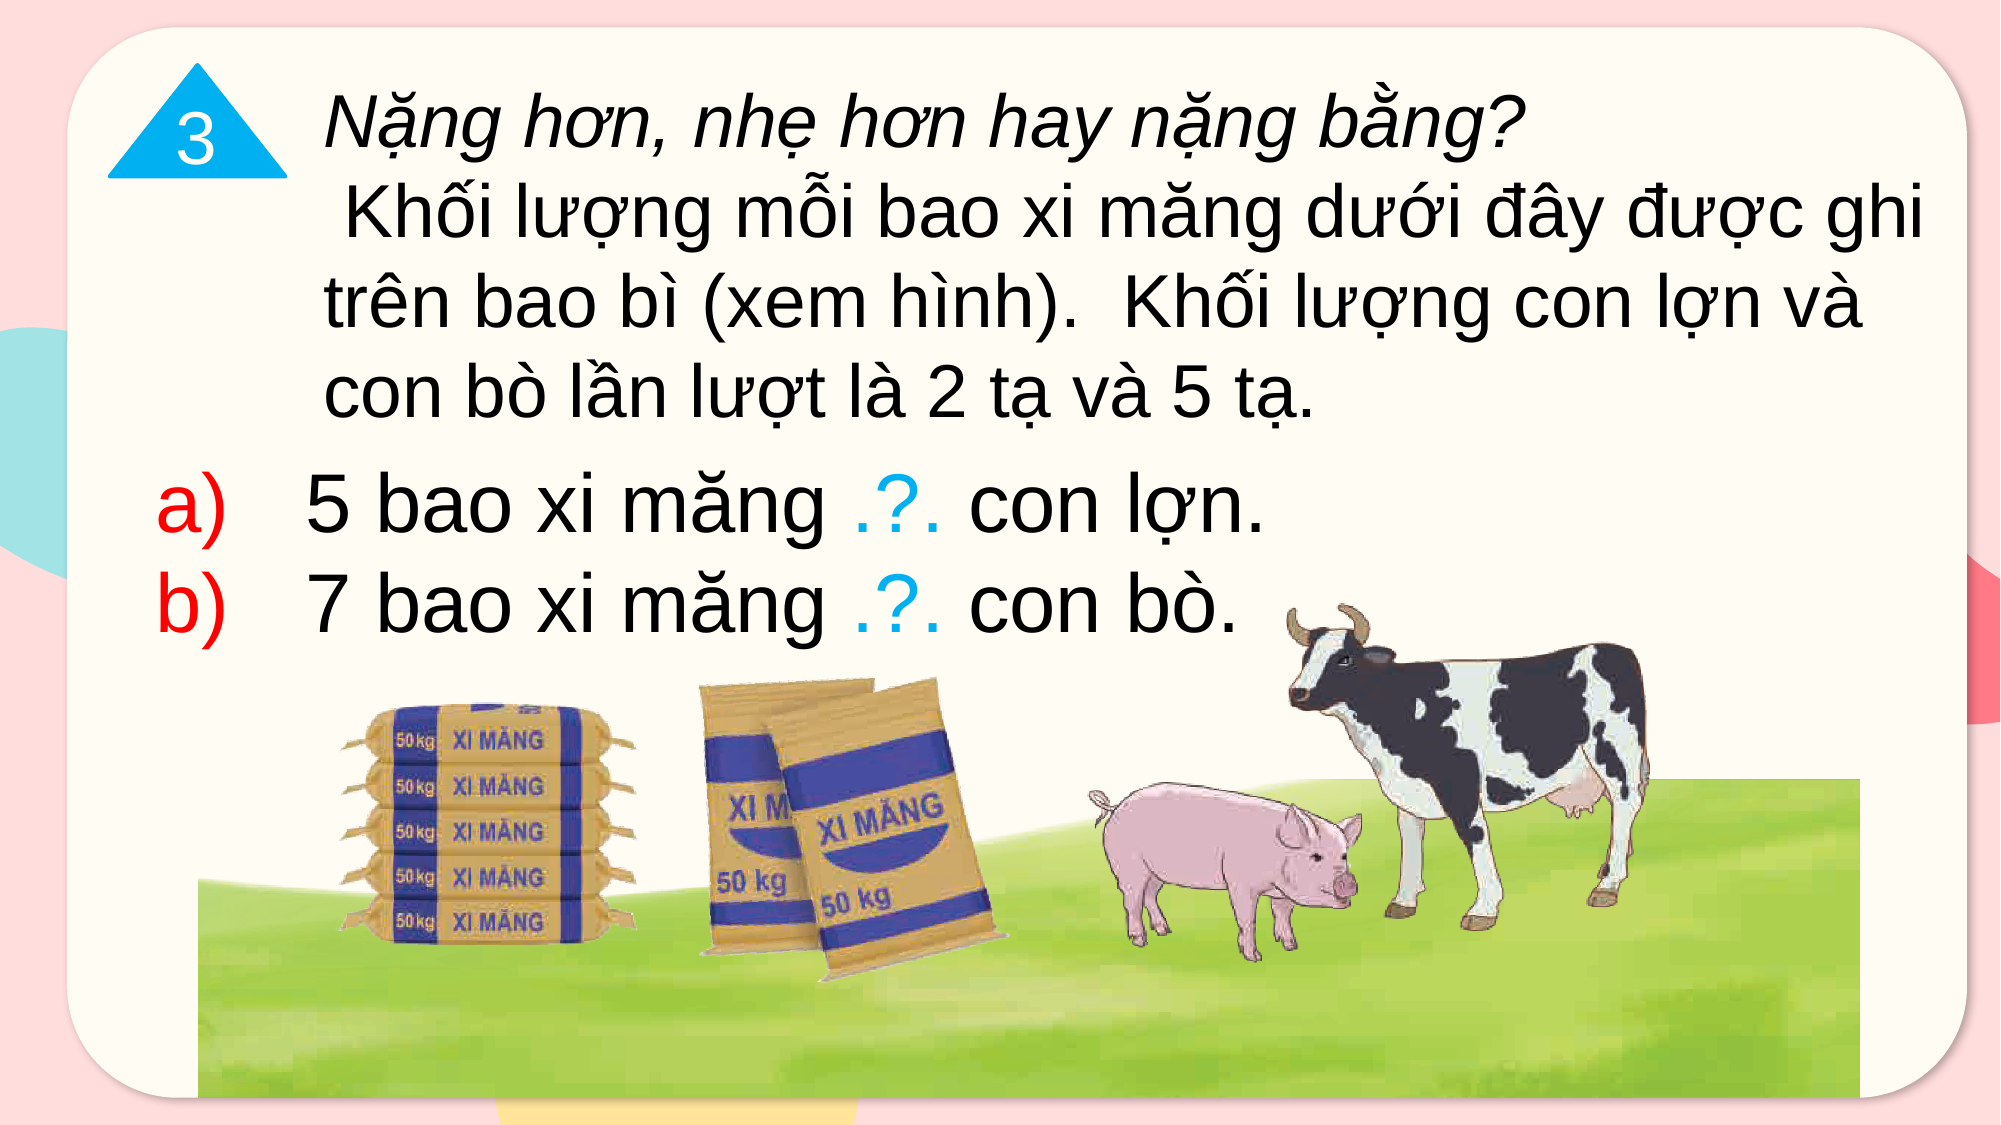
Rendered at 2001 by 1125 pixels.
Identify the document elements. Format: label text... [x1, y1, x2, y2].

text_box Nặng hơn, nhẹ hơn hay nặng bằng? Khối lượng mỗi bao xi măng dưới đây được ghi trên bao bì (xem hình). Khối lượng con lợn và con bò lần lượt là 2 tạ và 5 tạ. [308, 65, 1944, 440]
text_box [109, 64, 286, 189]
text_box a) 5 bao xi măng .?. con lợn. b) 7 bao xi măng .?. con bò. [140, 441, 1777, 657]
picture [197, 603, 1860, 1098]
text_box [67, 27, 1967, 1098]
